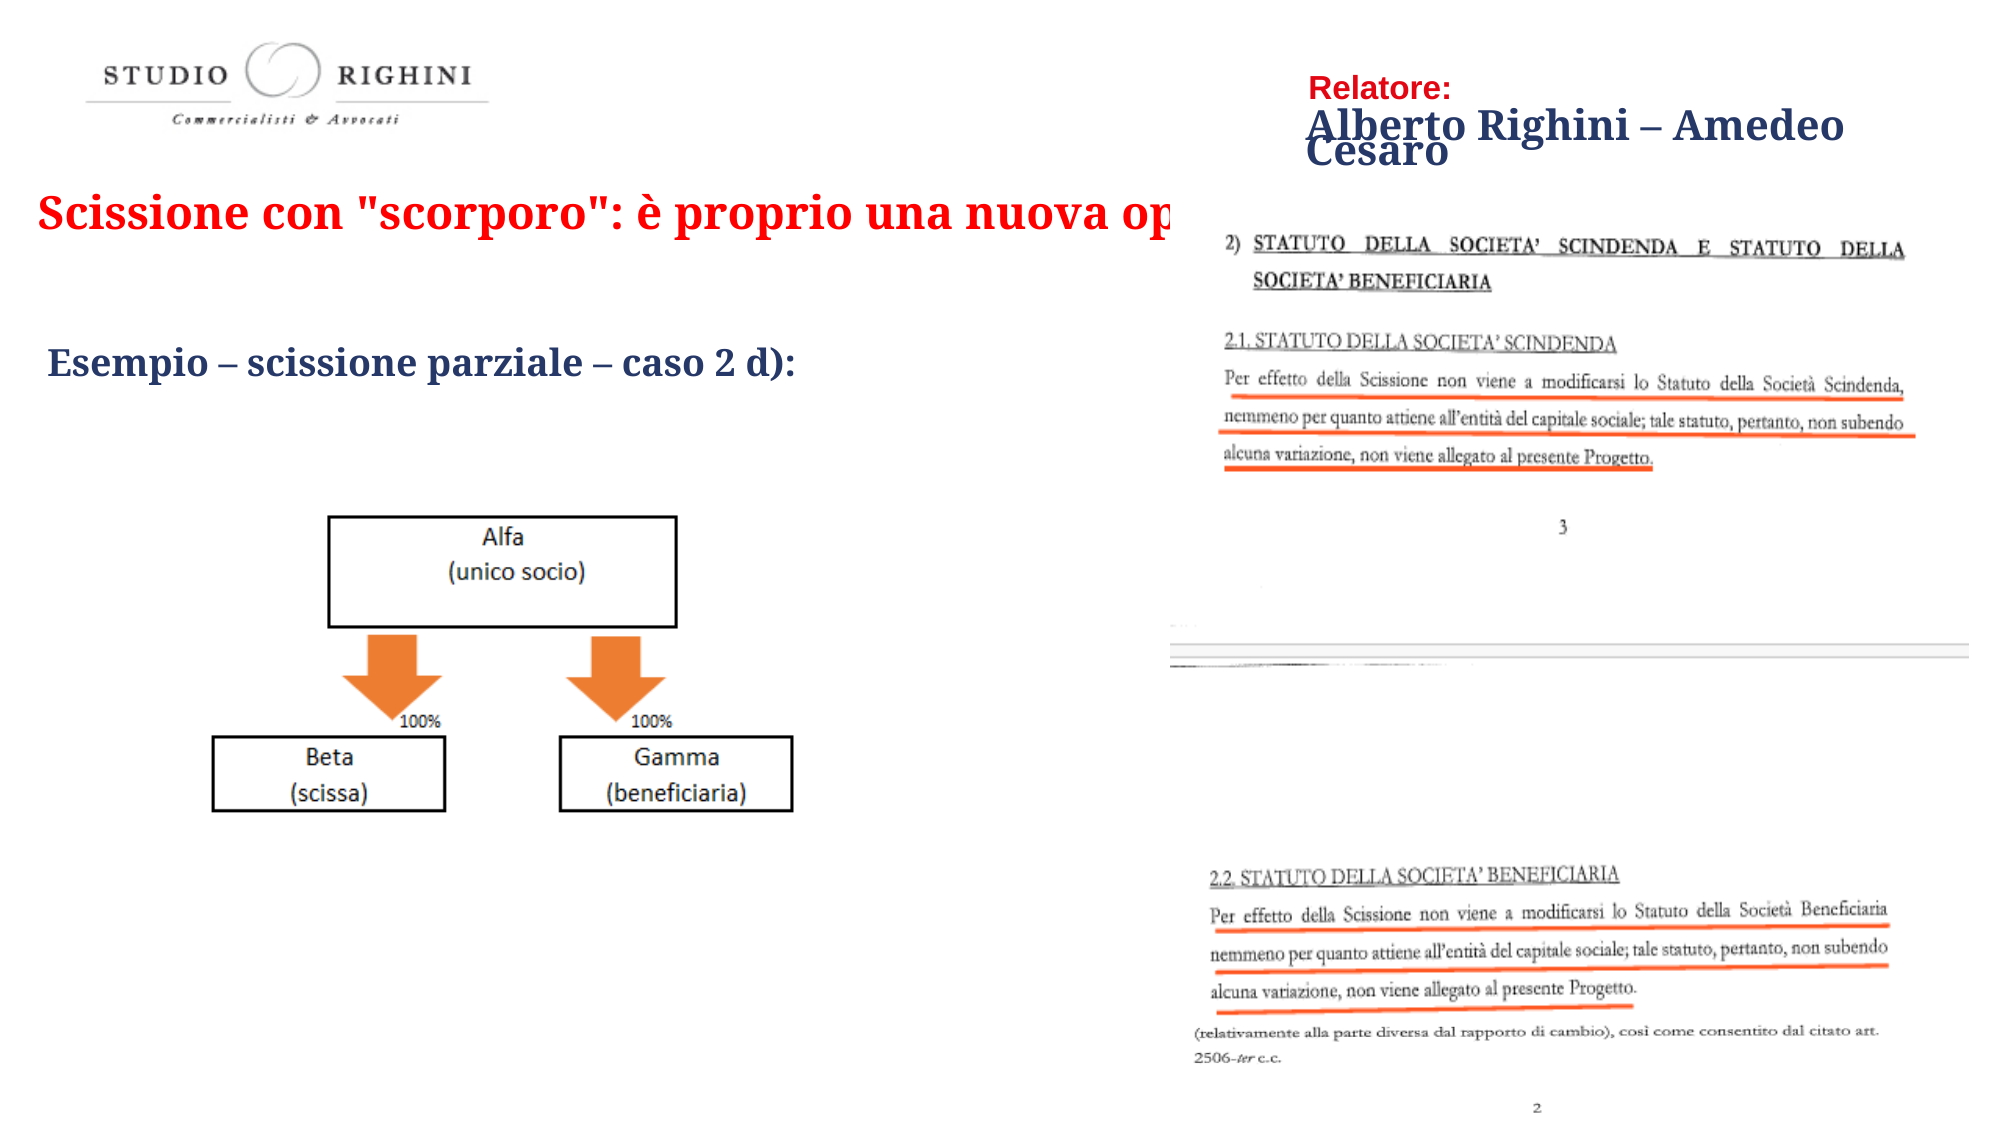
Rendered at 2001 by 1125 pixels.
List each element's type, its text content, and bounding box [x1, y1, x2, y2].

picture [1141, 178, 1969, 1119]
title Scissione con "scorporo": è proprio una nuova operazione? [37, 156, 1305, 316]
text_box Alberto Righini – Amedeo Cesaro [1305, 123, 1942, 178]
subtitle Esempio – scissione parziale – caso 2 d): [37, 316, 1170, 1057]
picture [58, 40, 516, 138]
picture [190, 500, 836, 822]
